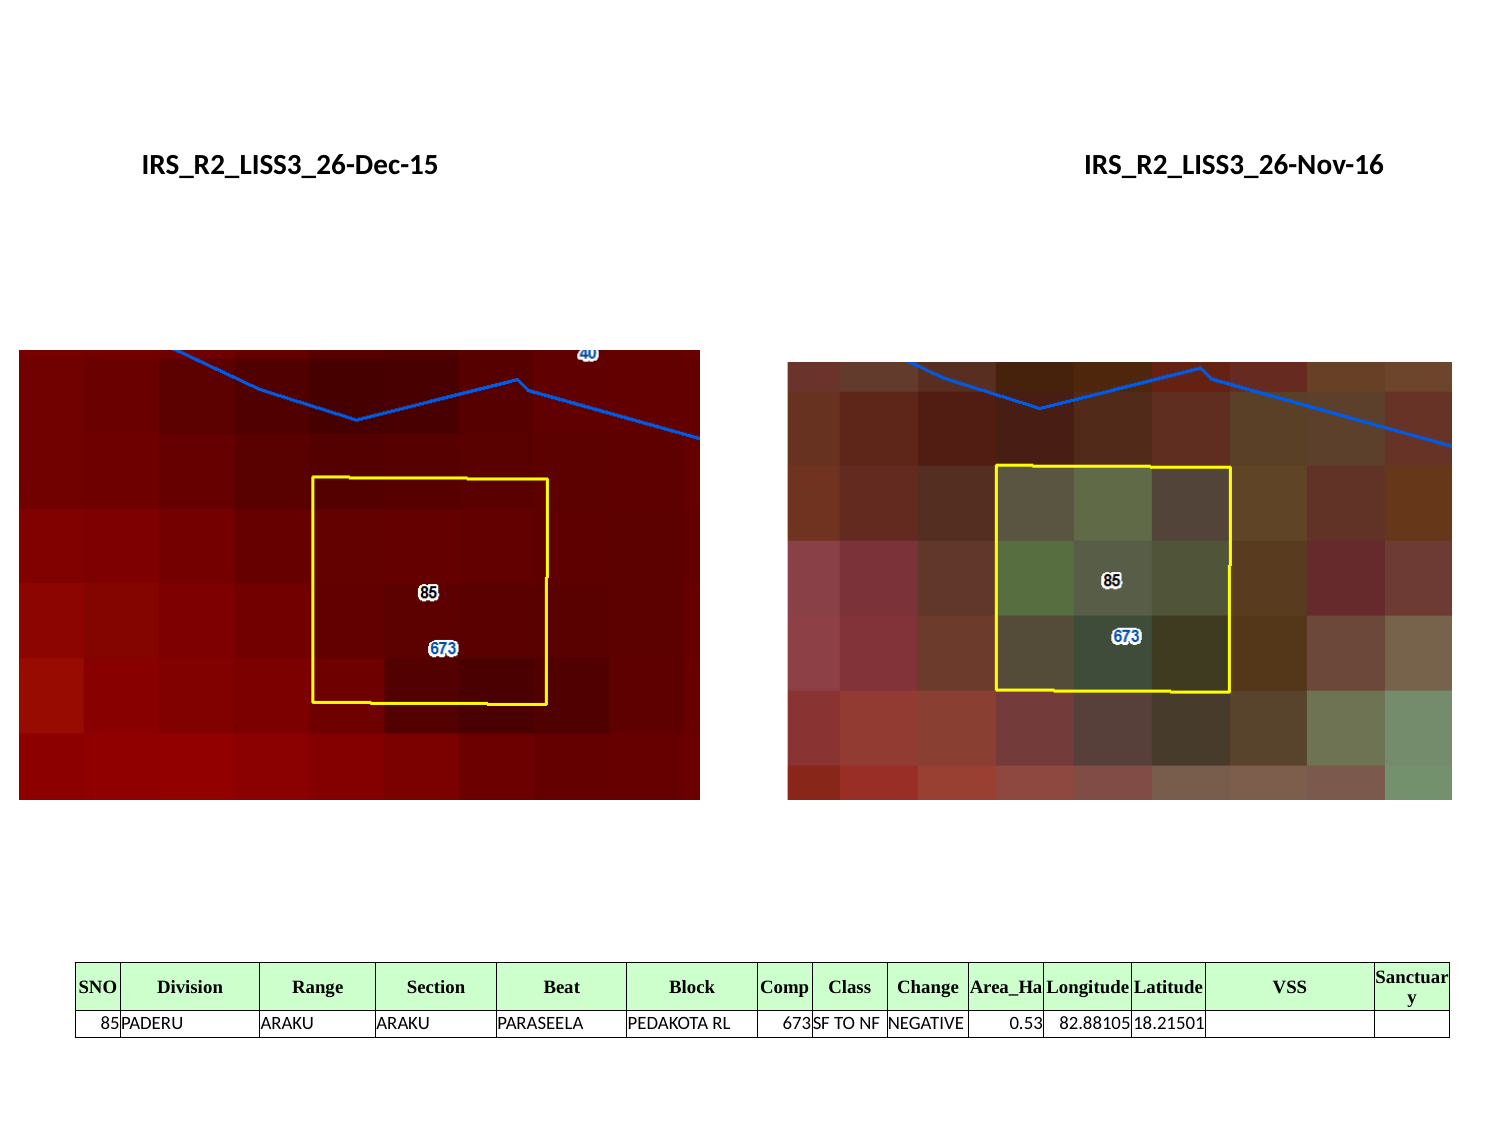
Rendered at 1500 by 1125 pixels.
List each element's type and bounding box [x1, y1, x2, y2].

table_cell [758, 1011, 812, 1037]
table_header [1206, 963, 1374, 1010]
table_cell [888, 1011, 968, 1037]
table_cell [497, 1011, 626, 1037]
table_header [969, 963, 1043, 1010]
table_header [888, 963, 968, 1010]
table_header [1375, 963, 1449, 1010]
picture [18, 349, 701, 801]
table_header [260, 963, 375, 1010]
table_header [121, 963, 259, 1010]
text_box [1069, 137, 1406, 188]
table_header [376, 963, 496, 1010]
table_header [497, 963, 626, 1010]
table_cell [1375, 1011, 1449, 1037]
table_header [1132, 963, 1205, 1010]
table_cell [1132, 1011, 1205, 1037]
table_cell [376, 1011, 496, 1037]
table_cell [1044, 1011, 1131, 1037]
table_header [813, 963, 887, 1010]
picture [787, 362, 1453, 801]
table_cell [969, 1011, 1043, 1037]
table_cell [260, 1011, 375, 1037]
text_box [126, 137, 461, 188]
table_cell [1206, 1011, 1374, 1037]
table_header [1044, 963, 1131, 1010]
table_cell [76, 1011, 120, 1037]
table_header [758, 963, 812, 1010]
table_header [76, 963, 120, 1010]
table_cell [813, 1011, 887, 1037]
table_header [627, 963, 757, 1010]
table_cell [627, 1011, 757, 1037]
table_cell [121, 1011, 259, 1037]
